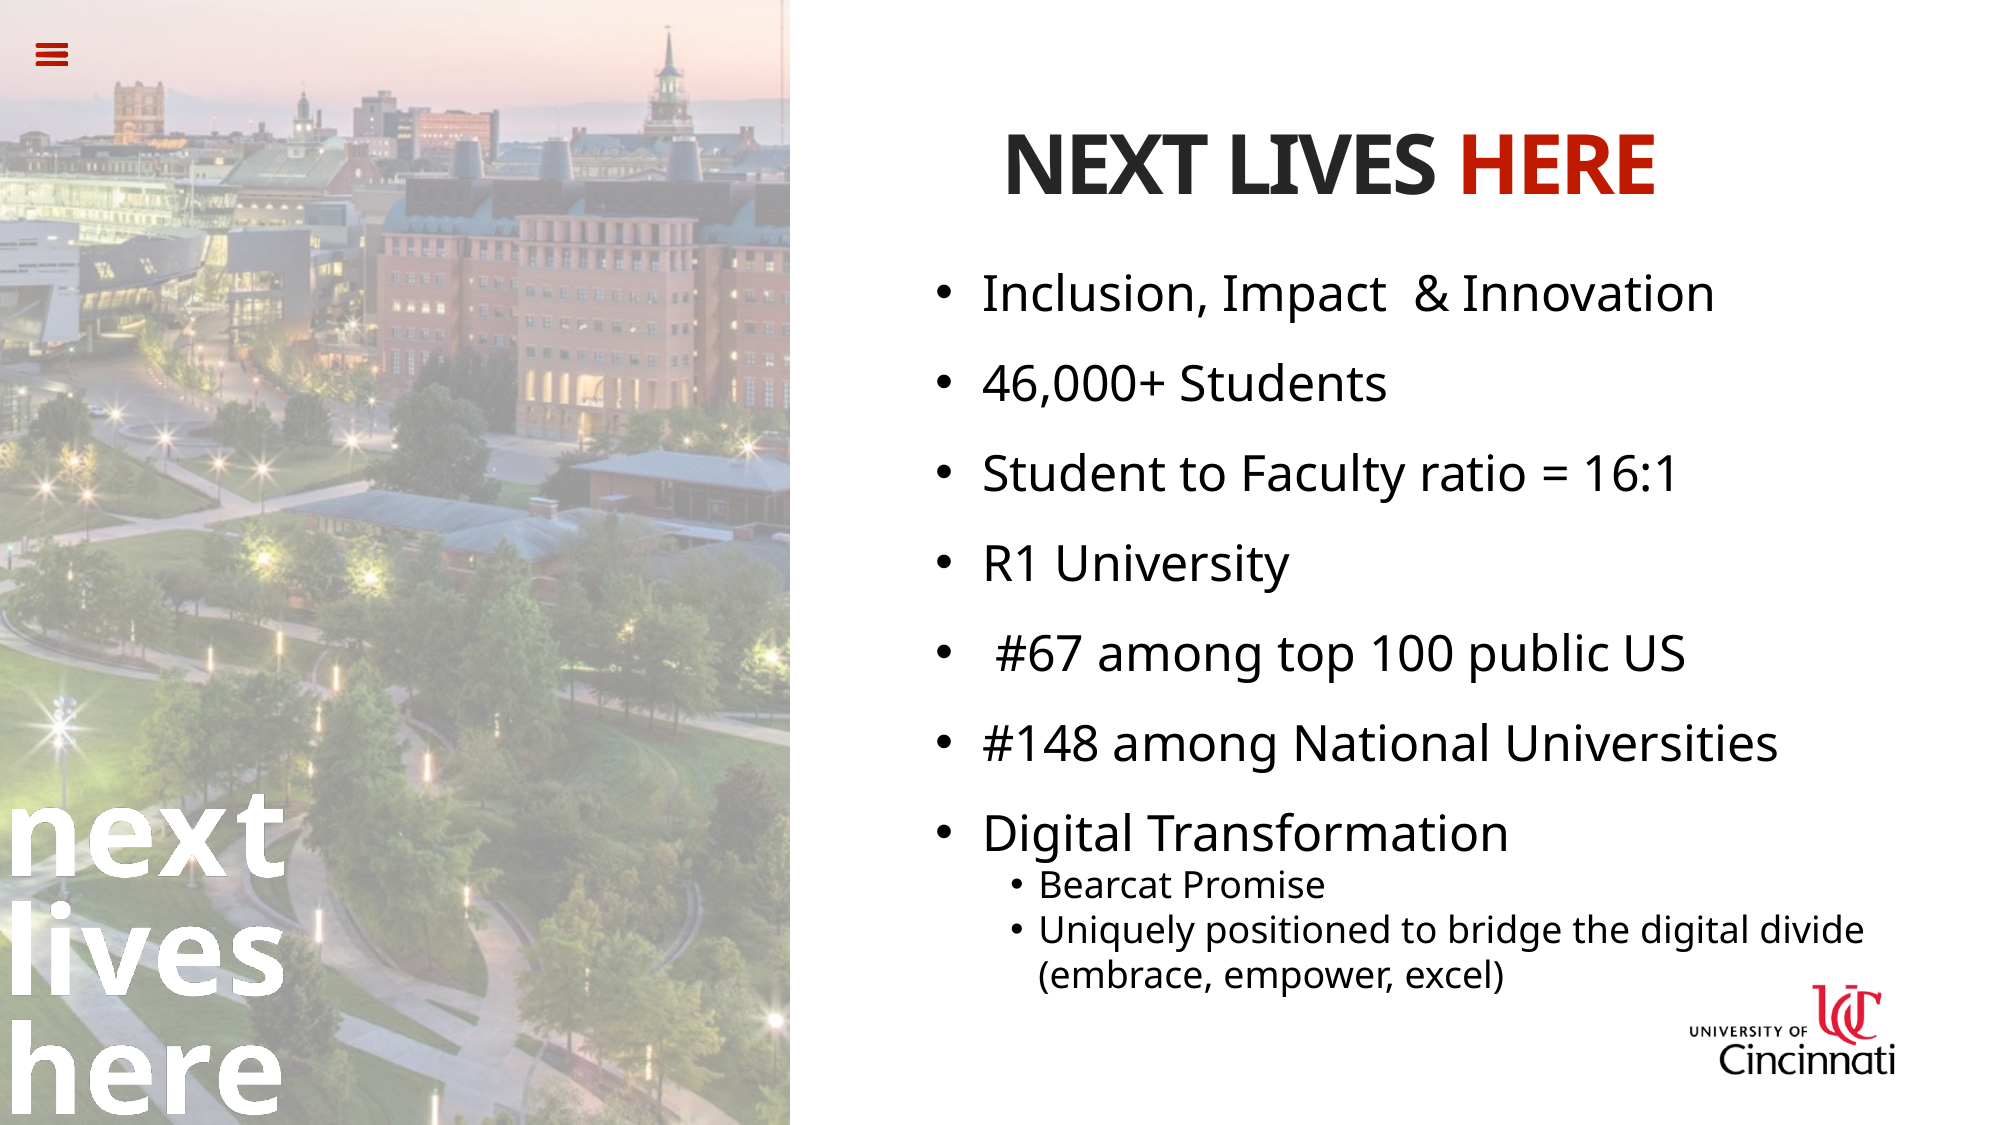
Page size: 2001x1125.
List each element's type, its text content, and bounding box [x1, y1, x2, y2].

picture [0, 0, 790, 1125]
text_box NEXT LIVES HERE [987, 104, 1673, 219]
picture [1659, 954, 1925, 1105]
text_box Inclusion, Impact & Innovation 46,000+ Students Student to Faculty ratio = 16:1 R1 University #67 among top 100 public US #148 among National Universities Digital Transformation Bearcat Promise Uniquely positioned to bridge the digital divide (embrace, empower, excel) [935, 231, 1967, 1109]
